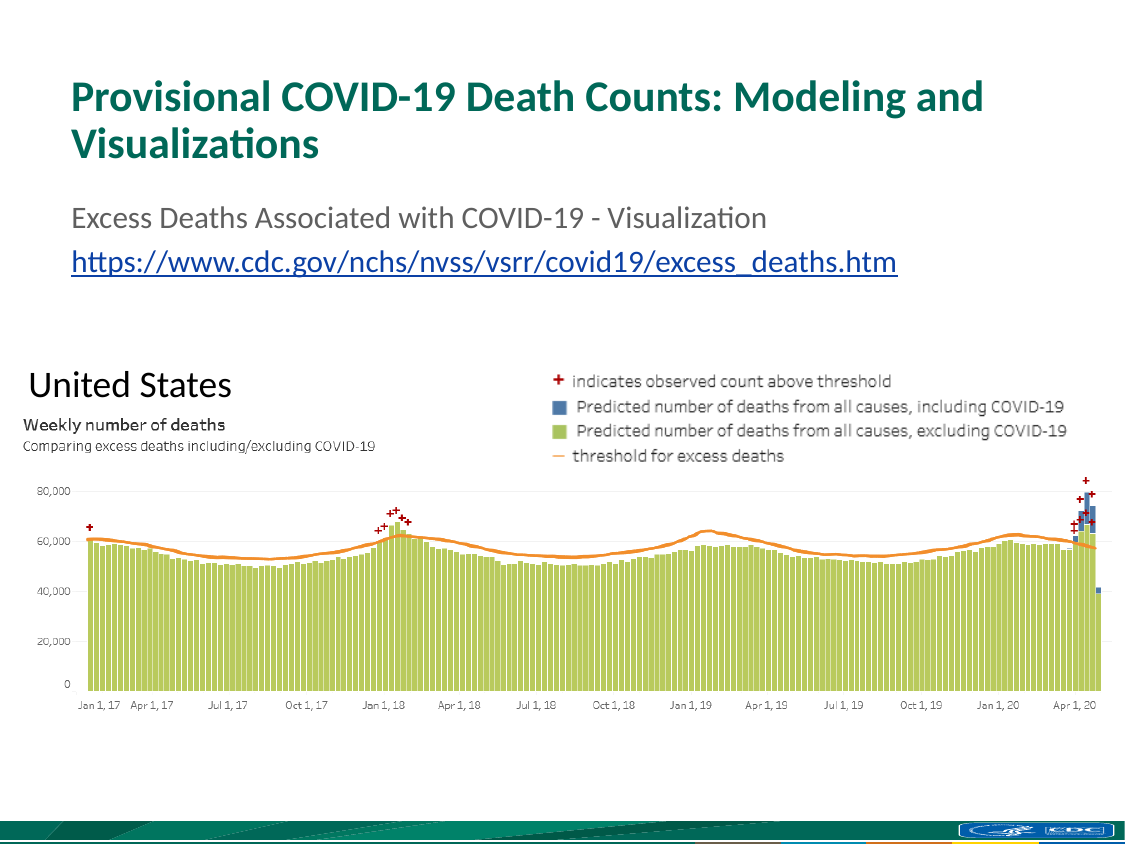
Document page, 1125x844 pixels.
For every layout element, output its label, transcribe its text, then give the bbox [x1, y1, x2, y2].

list Excess Deaths Associated with COVID-19 - Visualization https://www.cdc.gov/nchs/nvss/vsrr/covid19/excess_deaths.htm [56, 190, 1069, 303]
title Provisional COVID-19 Death Counts: Modeling and Visualizations [56, 33, 1069, 175]
text_box United States [13, 352, 314, 407]
picture [14, 367, 1112, 717]
